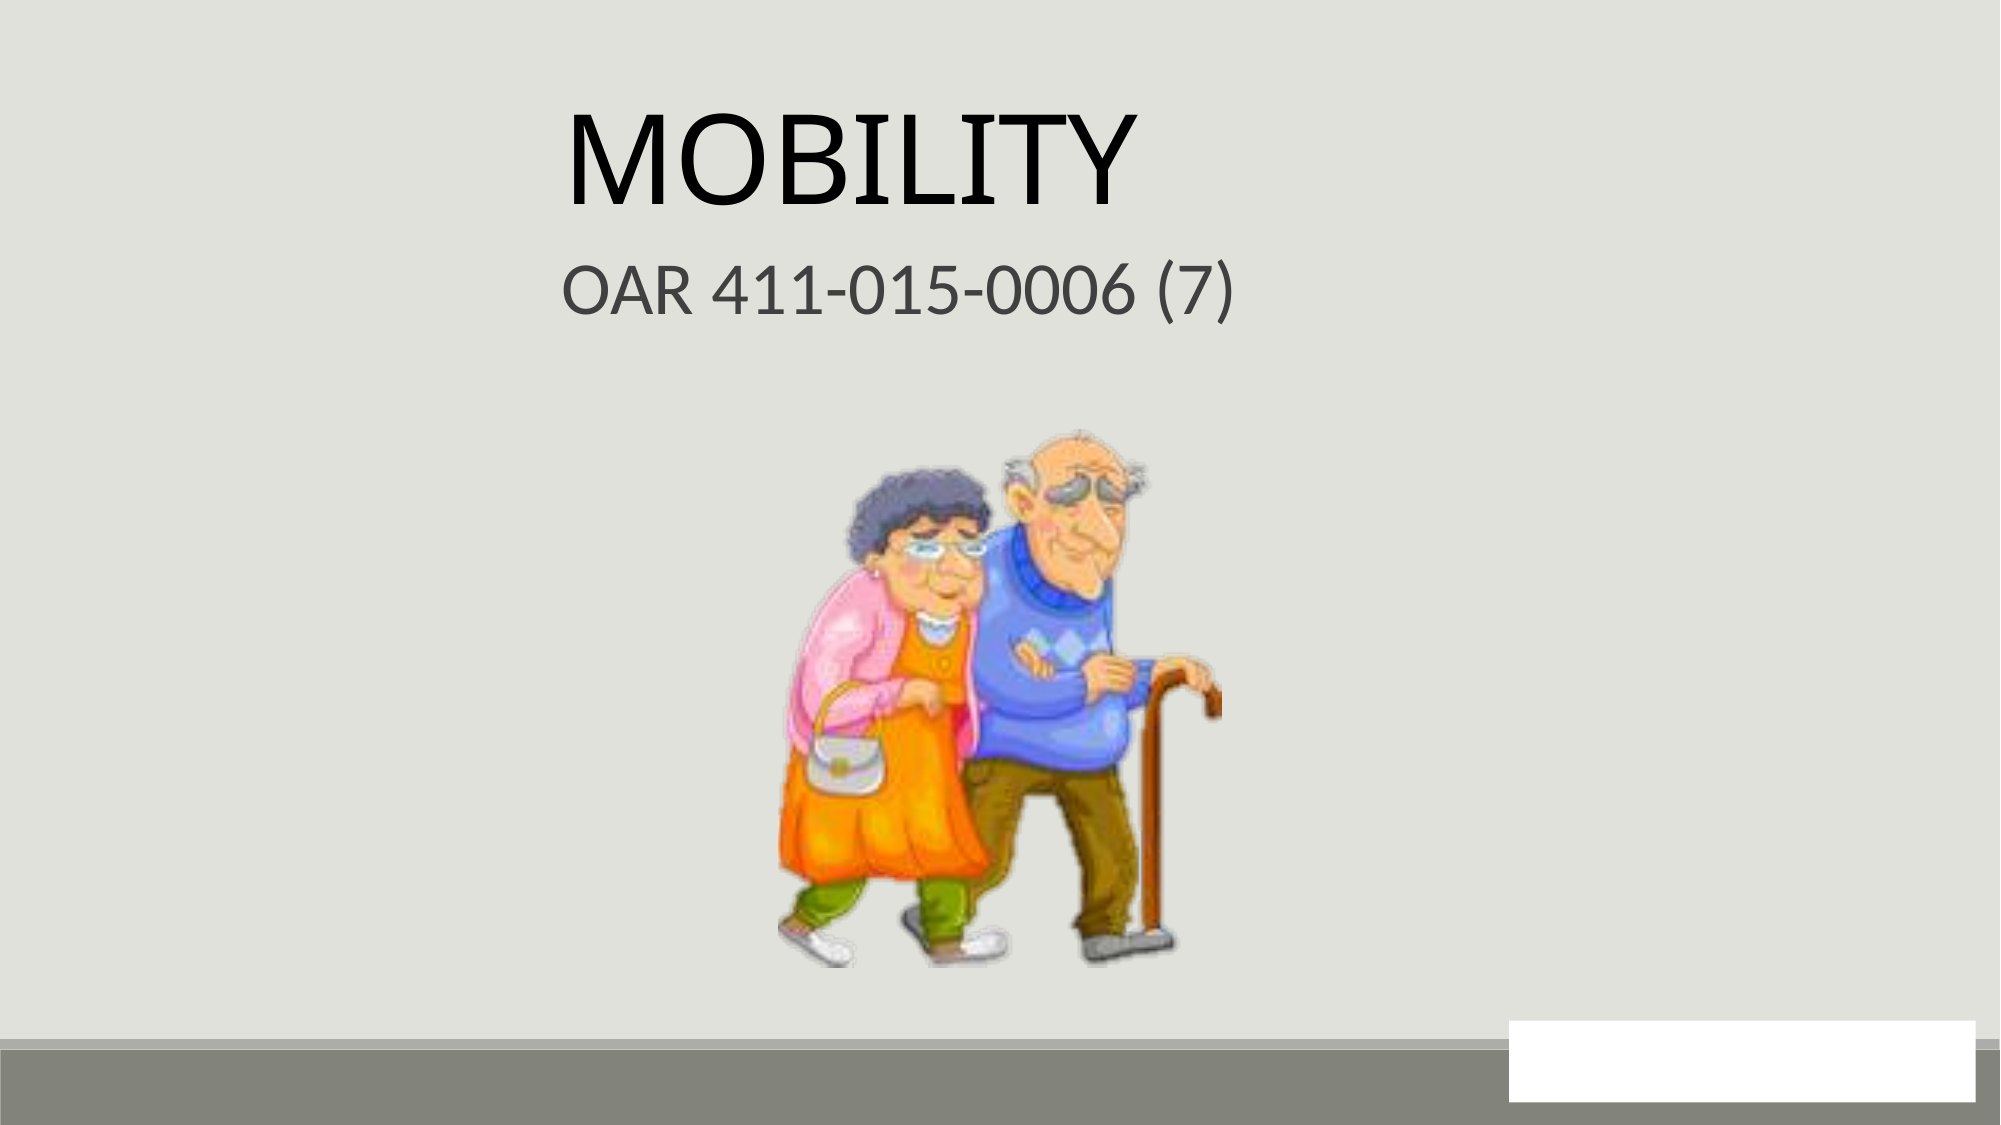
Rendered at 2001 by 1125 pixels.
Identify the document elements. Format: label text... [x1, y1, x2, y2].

picture [777, 429, 1222, 968]
title MOBILITY [0, 63, 1700, 238]
slide_number 32 [1624, 1059, 1840, 1120]
list OAR 411-015-0006 (7) [0, 242, 1800, 356]
